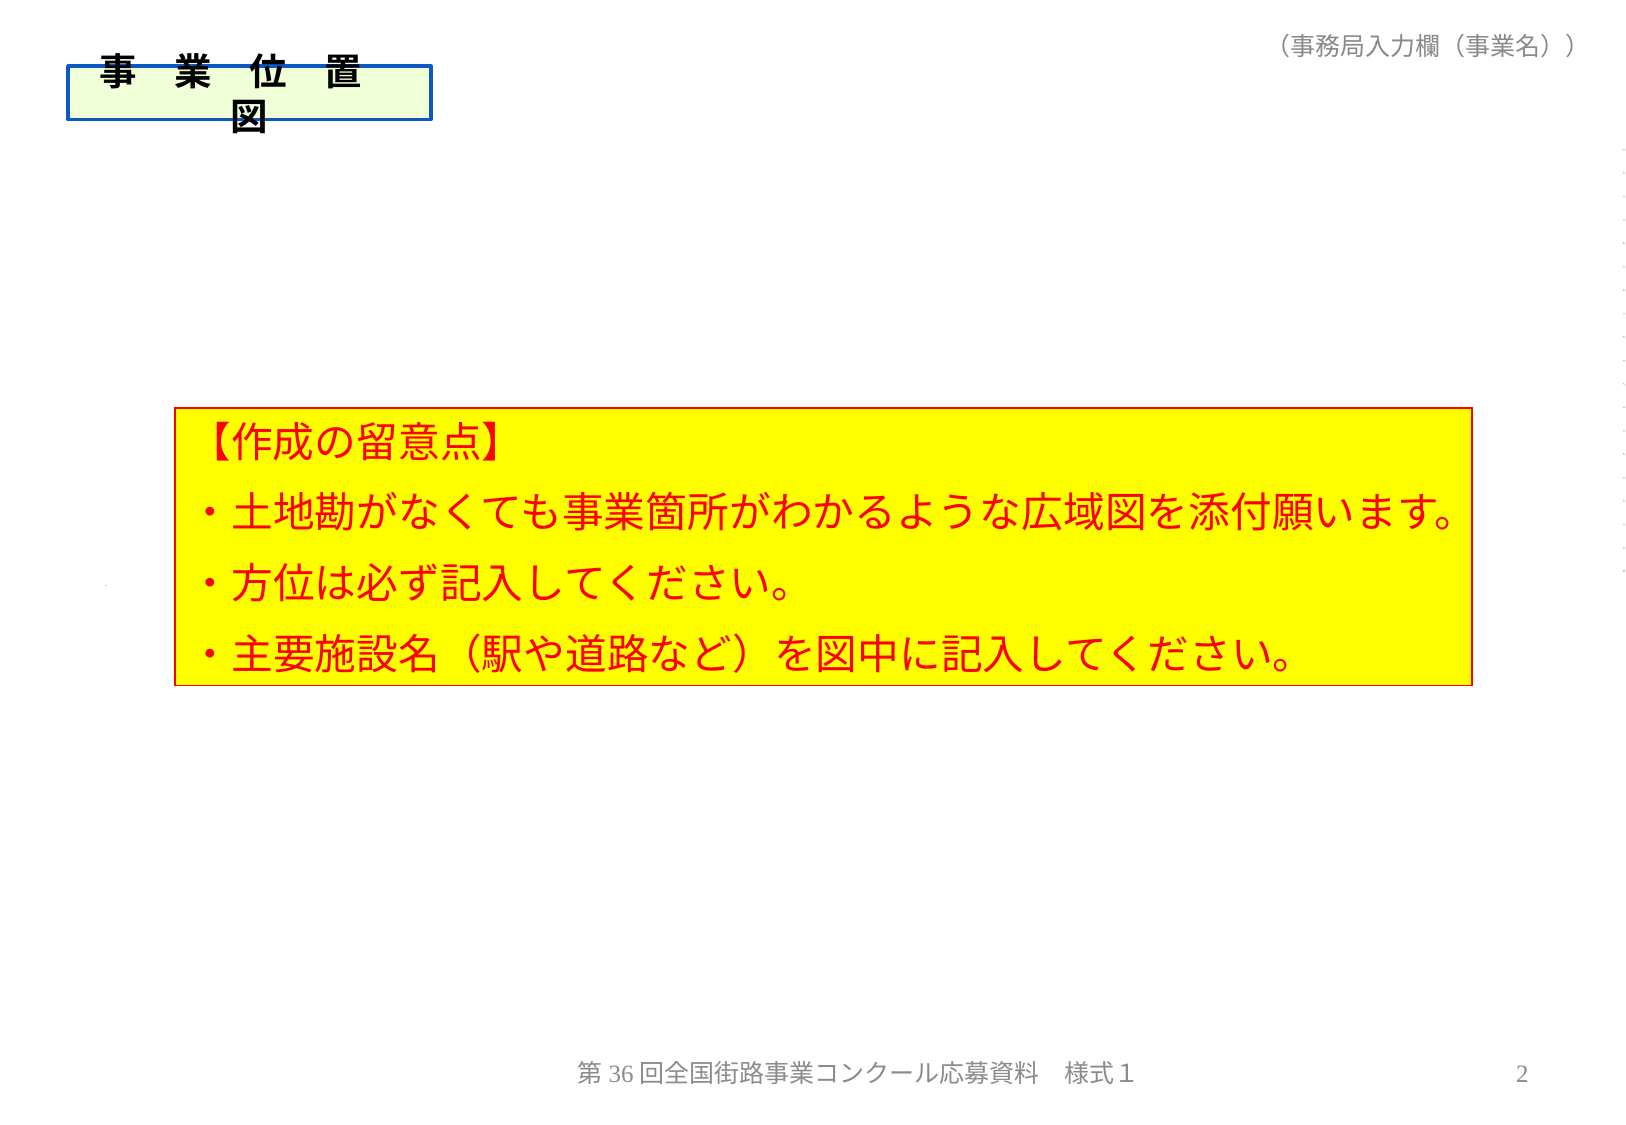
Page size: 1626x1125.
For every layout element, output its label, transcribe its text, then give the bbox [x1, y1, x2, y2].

title 事 業 位 置 図 [68, 66, 431, 120]
text_box 【作成の留意点】 ・土地勘がなくても事業箇所がわかるような広域図を添付願います。 ・方位は必ず記入してください。 ・主要施設名（駅や道路など）を図中に記入してください。 [174, 408, 1473, 686]
slide_number 2 [1165, 1042, 1544, 1103]
footer 第36回全国街路事業コンクール応募資料 様式１ [552, 1042, 1165, 1103]
text_box （事務局入力欄（事業名）） [1226, 15, 1606, 76]
